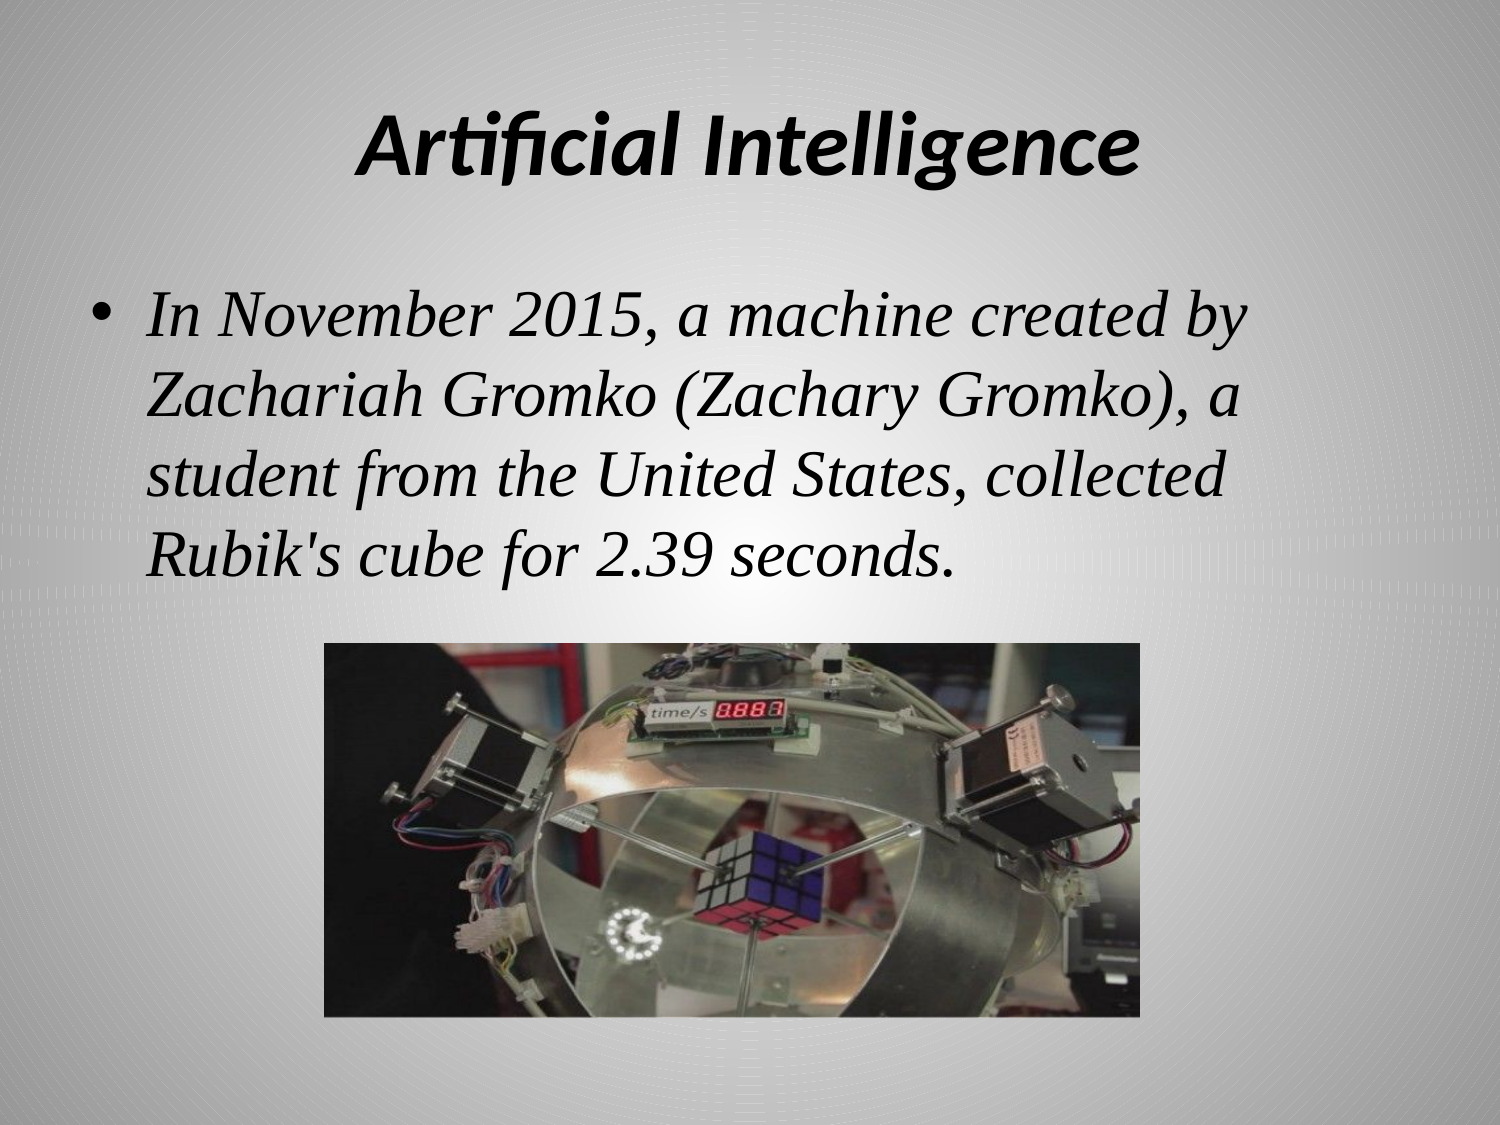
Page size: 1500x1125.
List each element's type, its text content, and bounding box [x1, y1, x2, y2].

picture [324, 643, 1140, 1018]
list In November 2015, a machine created by Zachariah Gromko (Zachary Gromko), a student from the United States, collected Rubik's cube for 2.39 seconds. [75, 262, 1376, 634]
title Artificial Intelligence [75, 45, 1425, 233]
